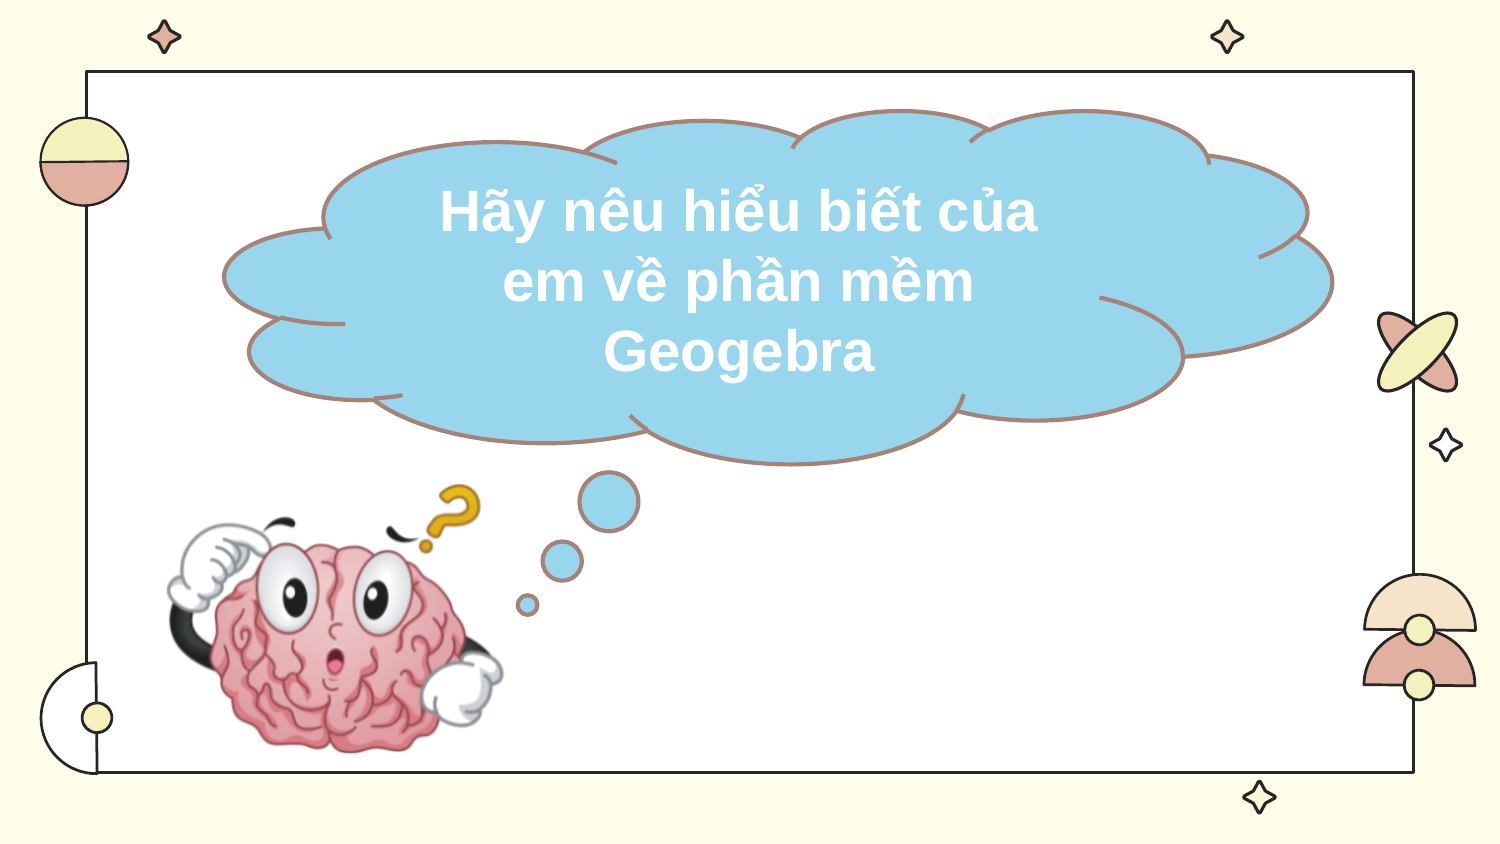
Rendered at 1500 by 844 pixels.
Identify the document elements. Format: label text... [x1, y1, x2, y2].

picture [131, 432, 598, 810]
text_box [1373, 312, 1462, 392]
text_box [9, 674, 126, 760]
text_box Hãy nêu hiểu biết của em về phần mềm Geogebra [602, 470, 641, 534]
text_box Hãy nêu hiểu biết của em về phần mềm Geogebra [221, 108, 1335, 467]
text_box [30, 109, 139, 214]
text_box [1354, 563, 1483, 705]
